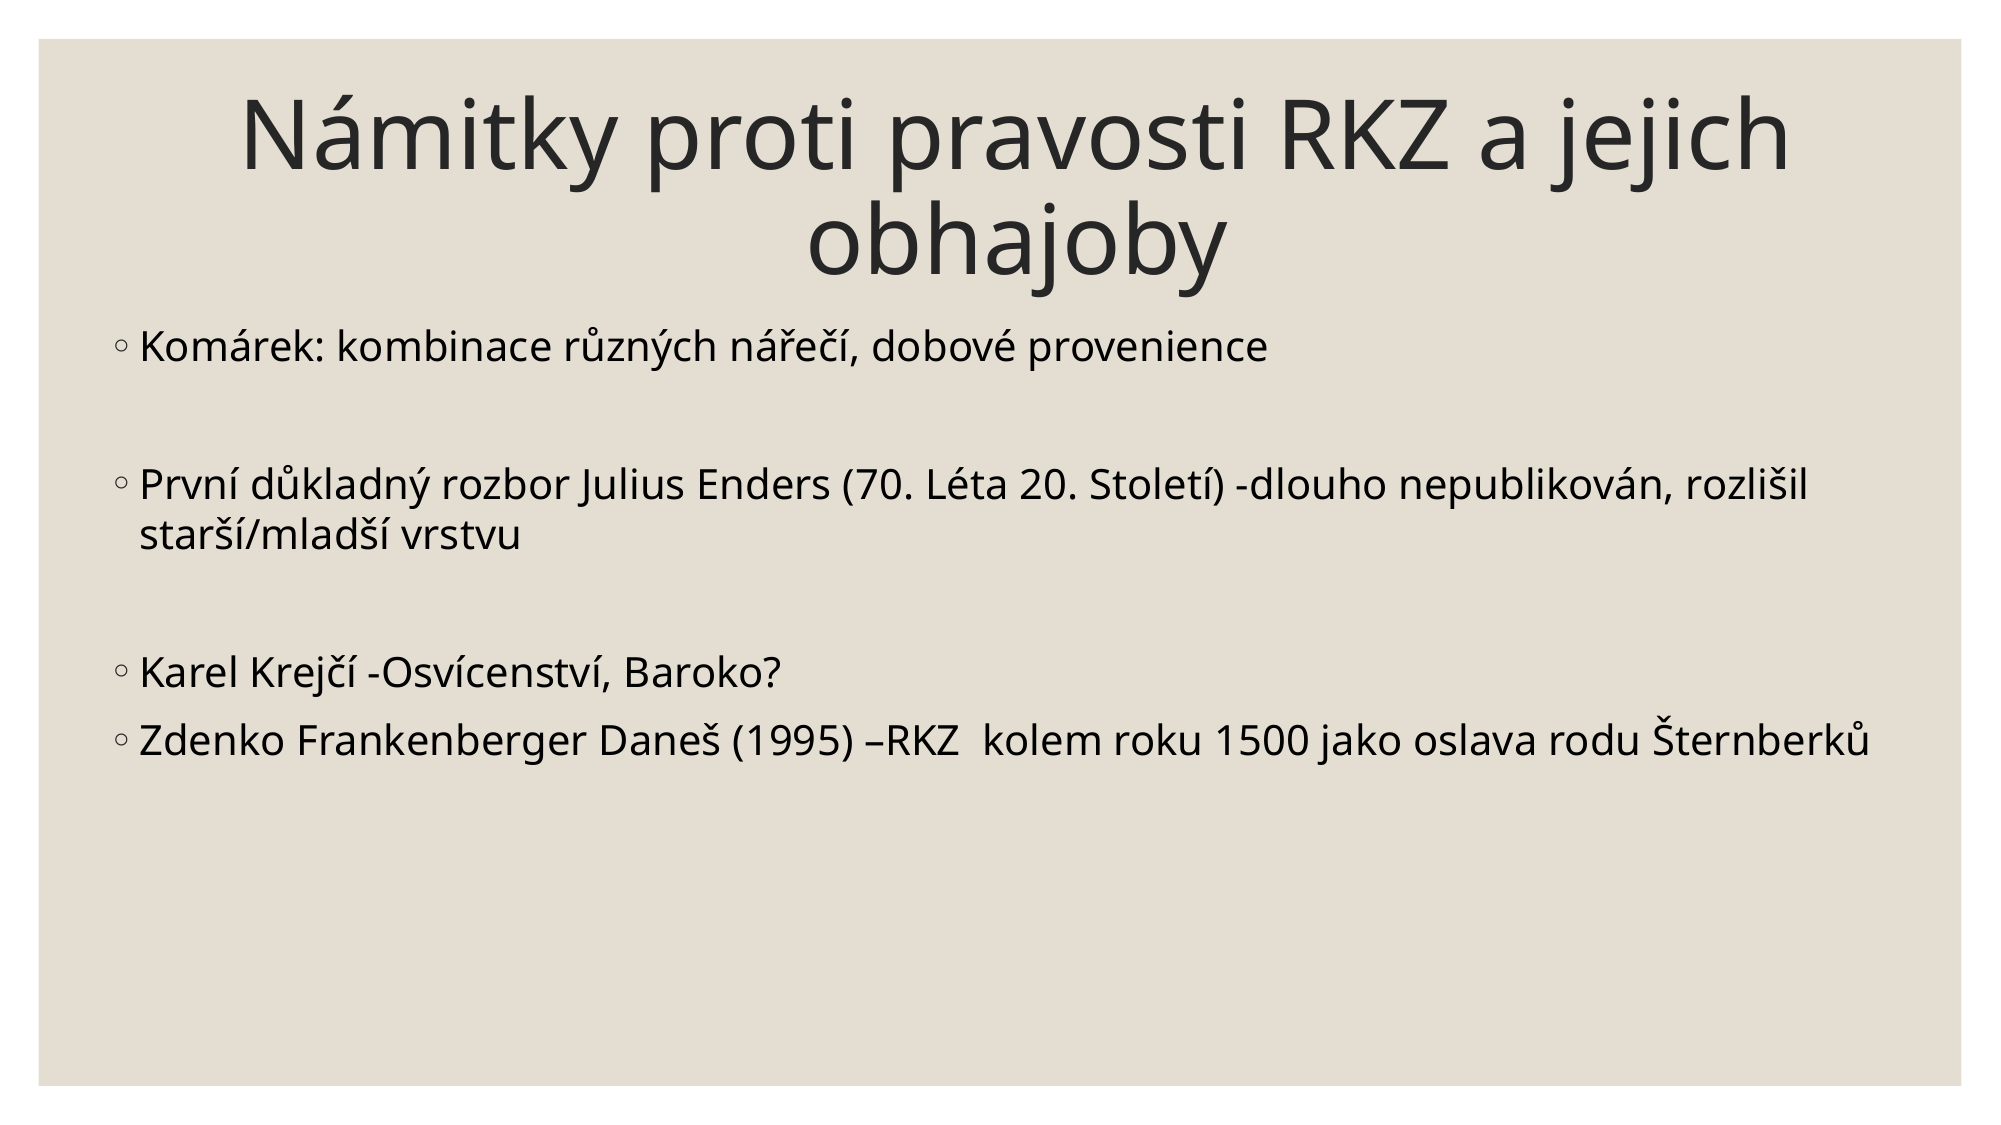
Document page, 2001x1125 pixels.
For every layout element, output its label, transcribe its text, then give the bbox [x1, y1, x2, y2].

title Námitky proti pravosti RKZ a jejich obhajoby [94, 77, 1941, 303]
list Komárek: kombinace různých nářečí, dobové provenience První důkladný rozbor Julius Enders (70. Léta 20. Století) -dlouho nepublikován, rozlišil starší/mladší vrstvu Karel Krejčí -Osvícenství, Baroko? Zdenko Frankenberger Daneš (1995) –RKZ kolem roku 1500 jako oslava rodu Šternberků [94, 312, 1898, 1047]
